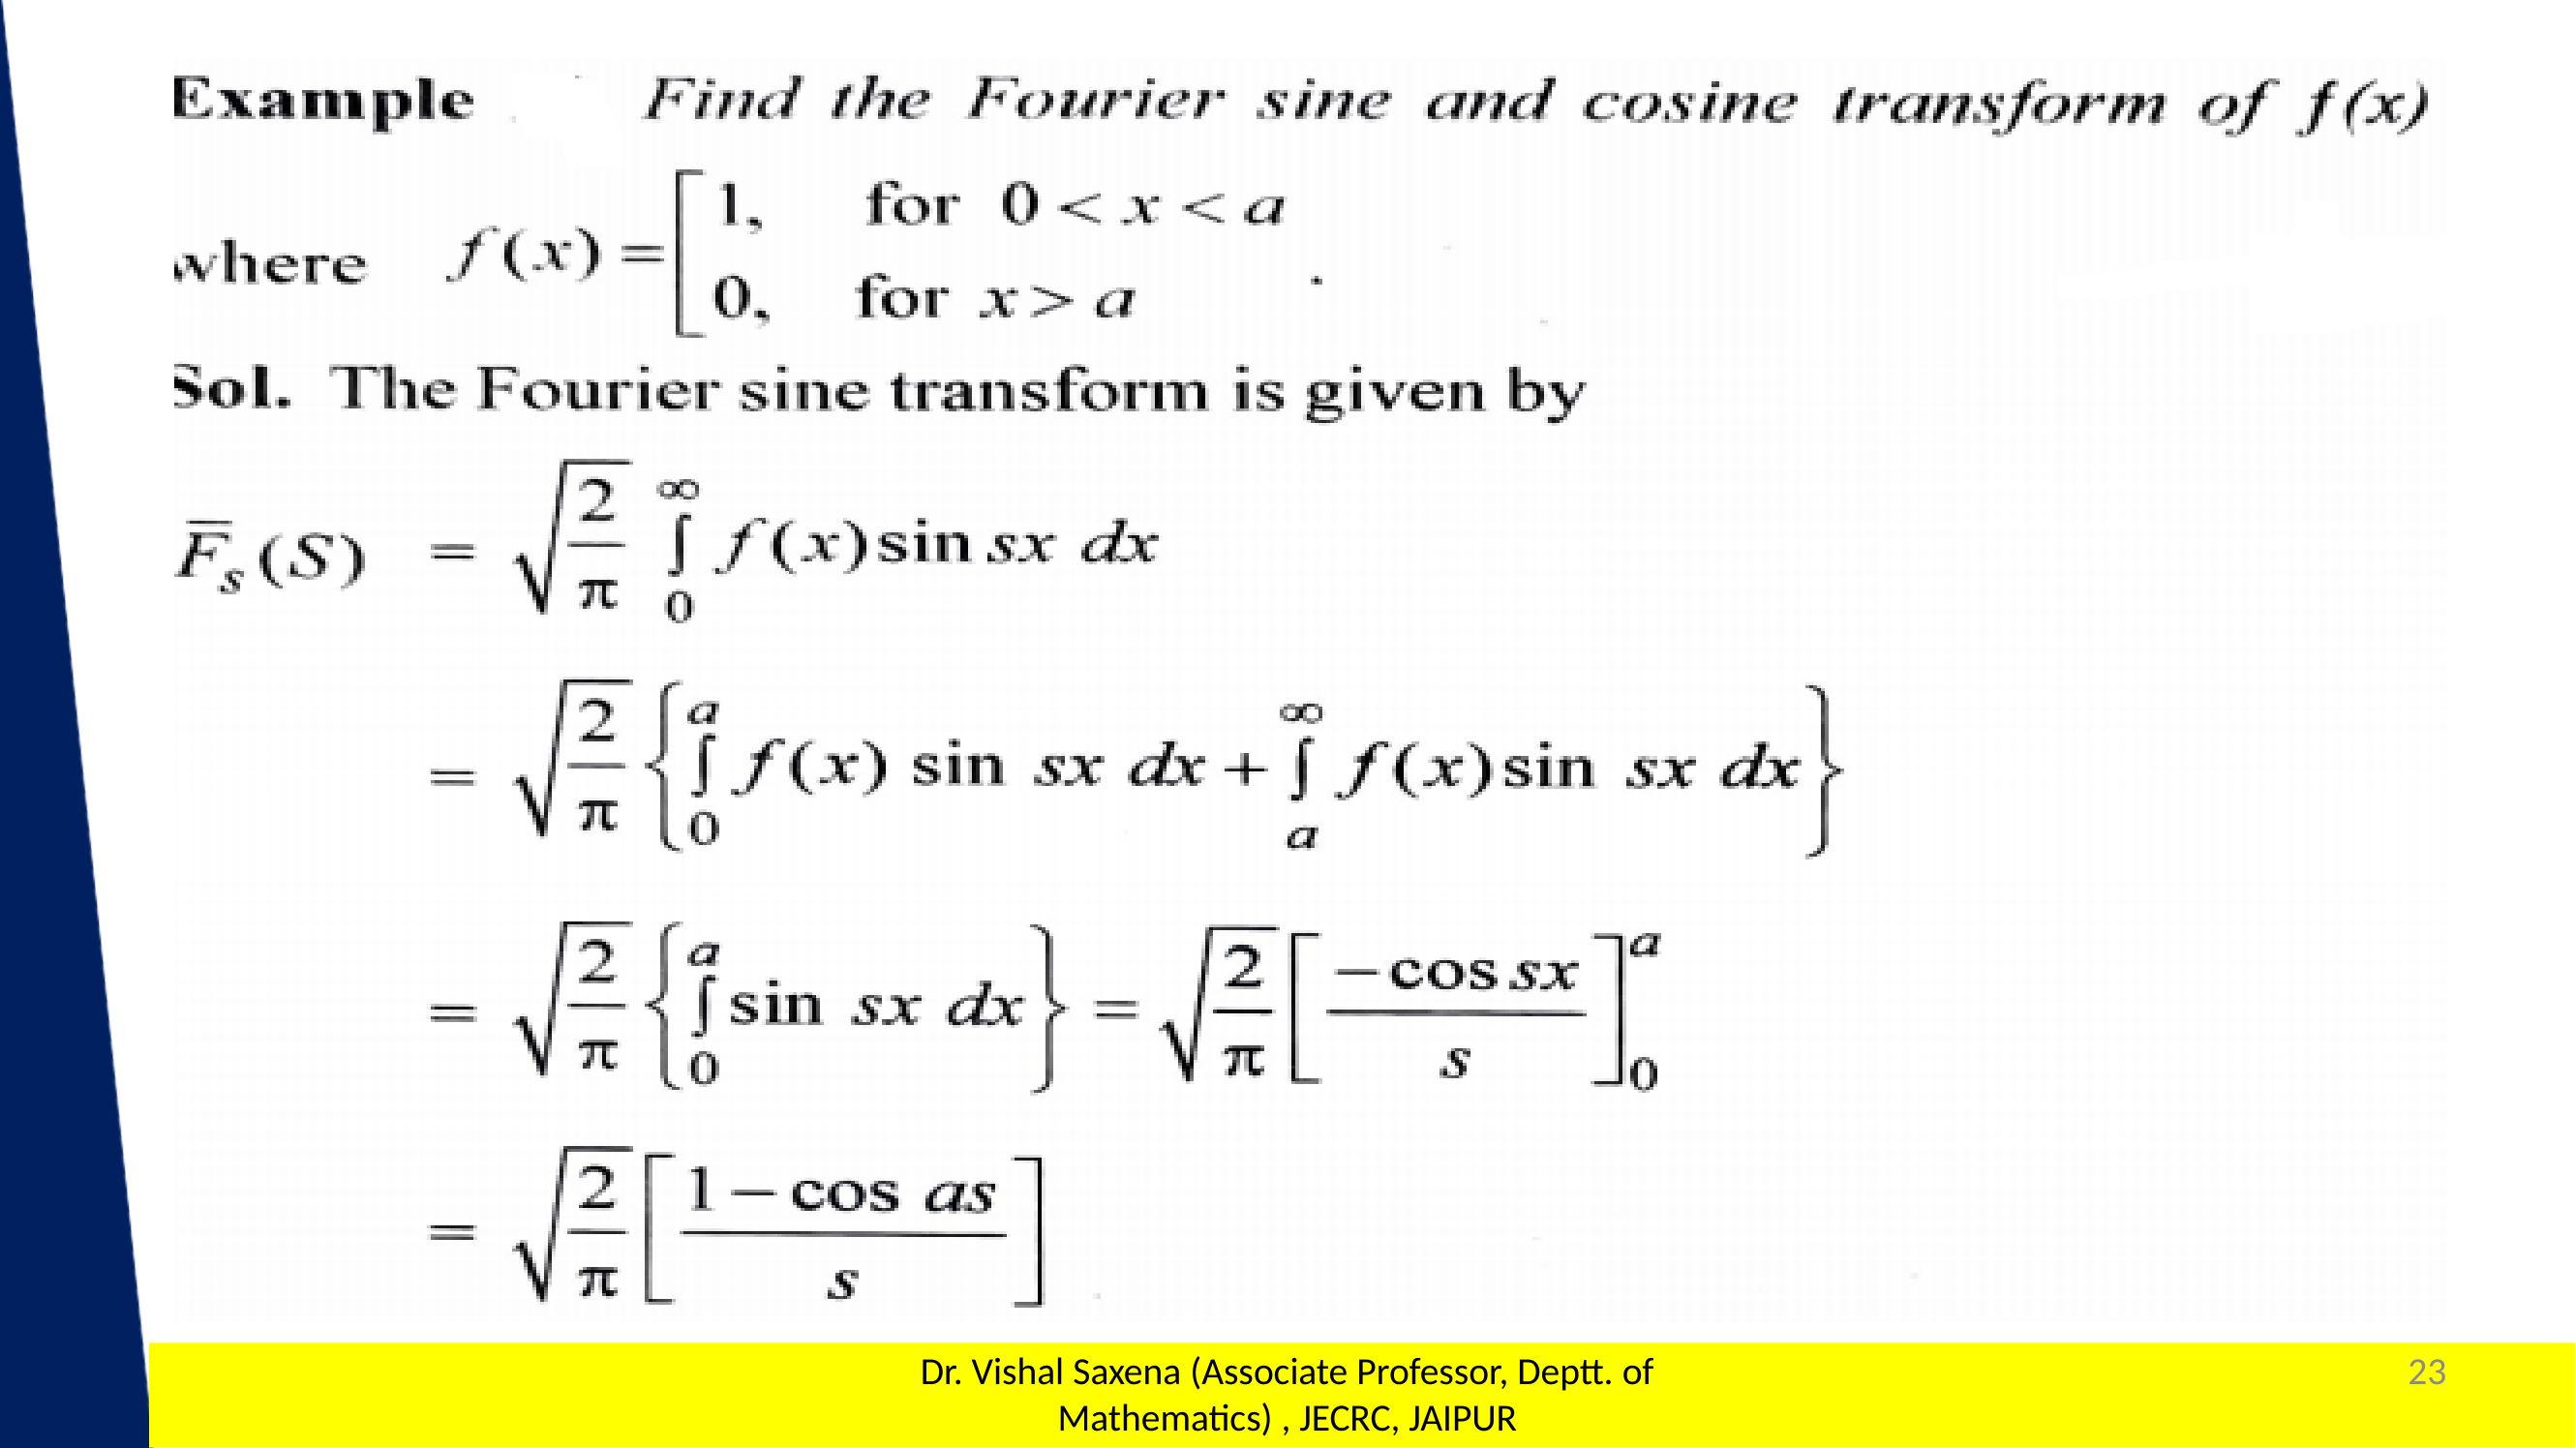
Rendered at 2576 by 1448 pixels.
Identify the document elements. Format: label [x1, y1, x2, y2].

text_box [0, 0, 2576, 1448]
picture [173, 58, 2499, 1330]
